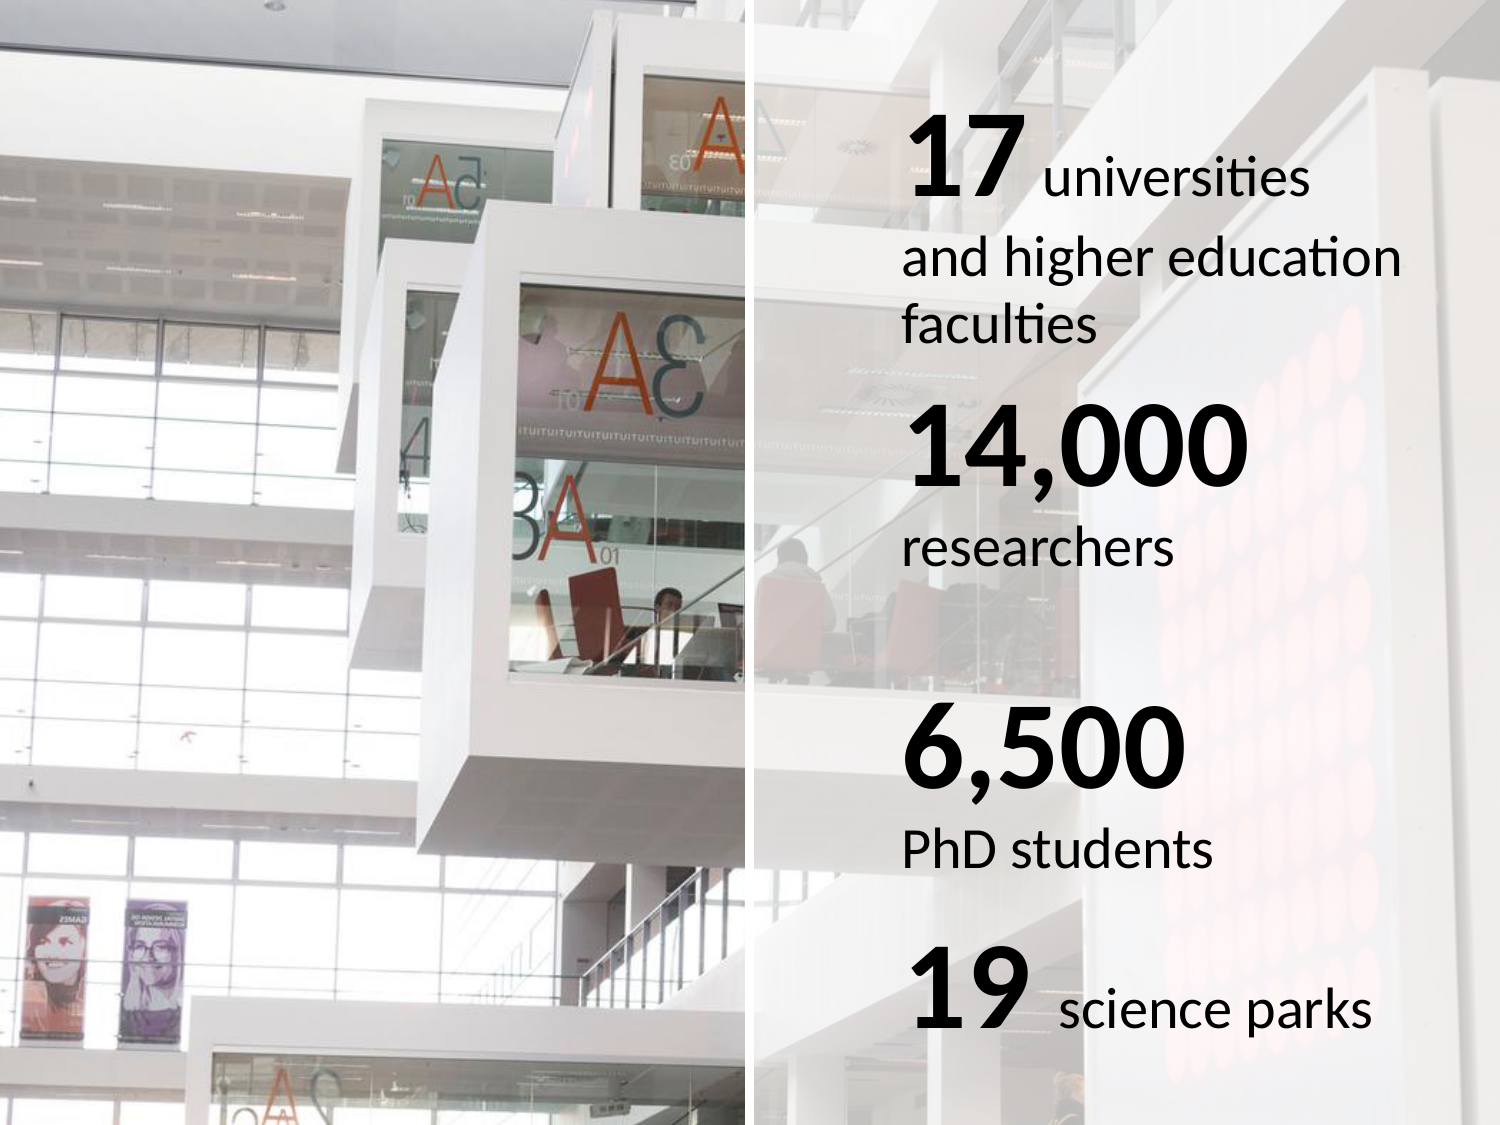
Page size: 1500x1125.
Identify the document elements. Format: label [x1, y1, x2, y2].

picture [0, 0, 749, 1125]
text_box [749, 0, 1500, 1125]
